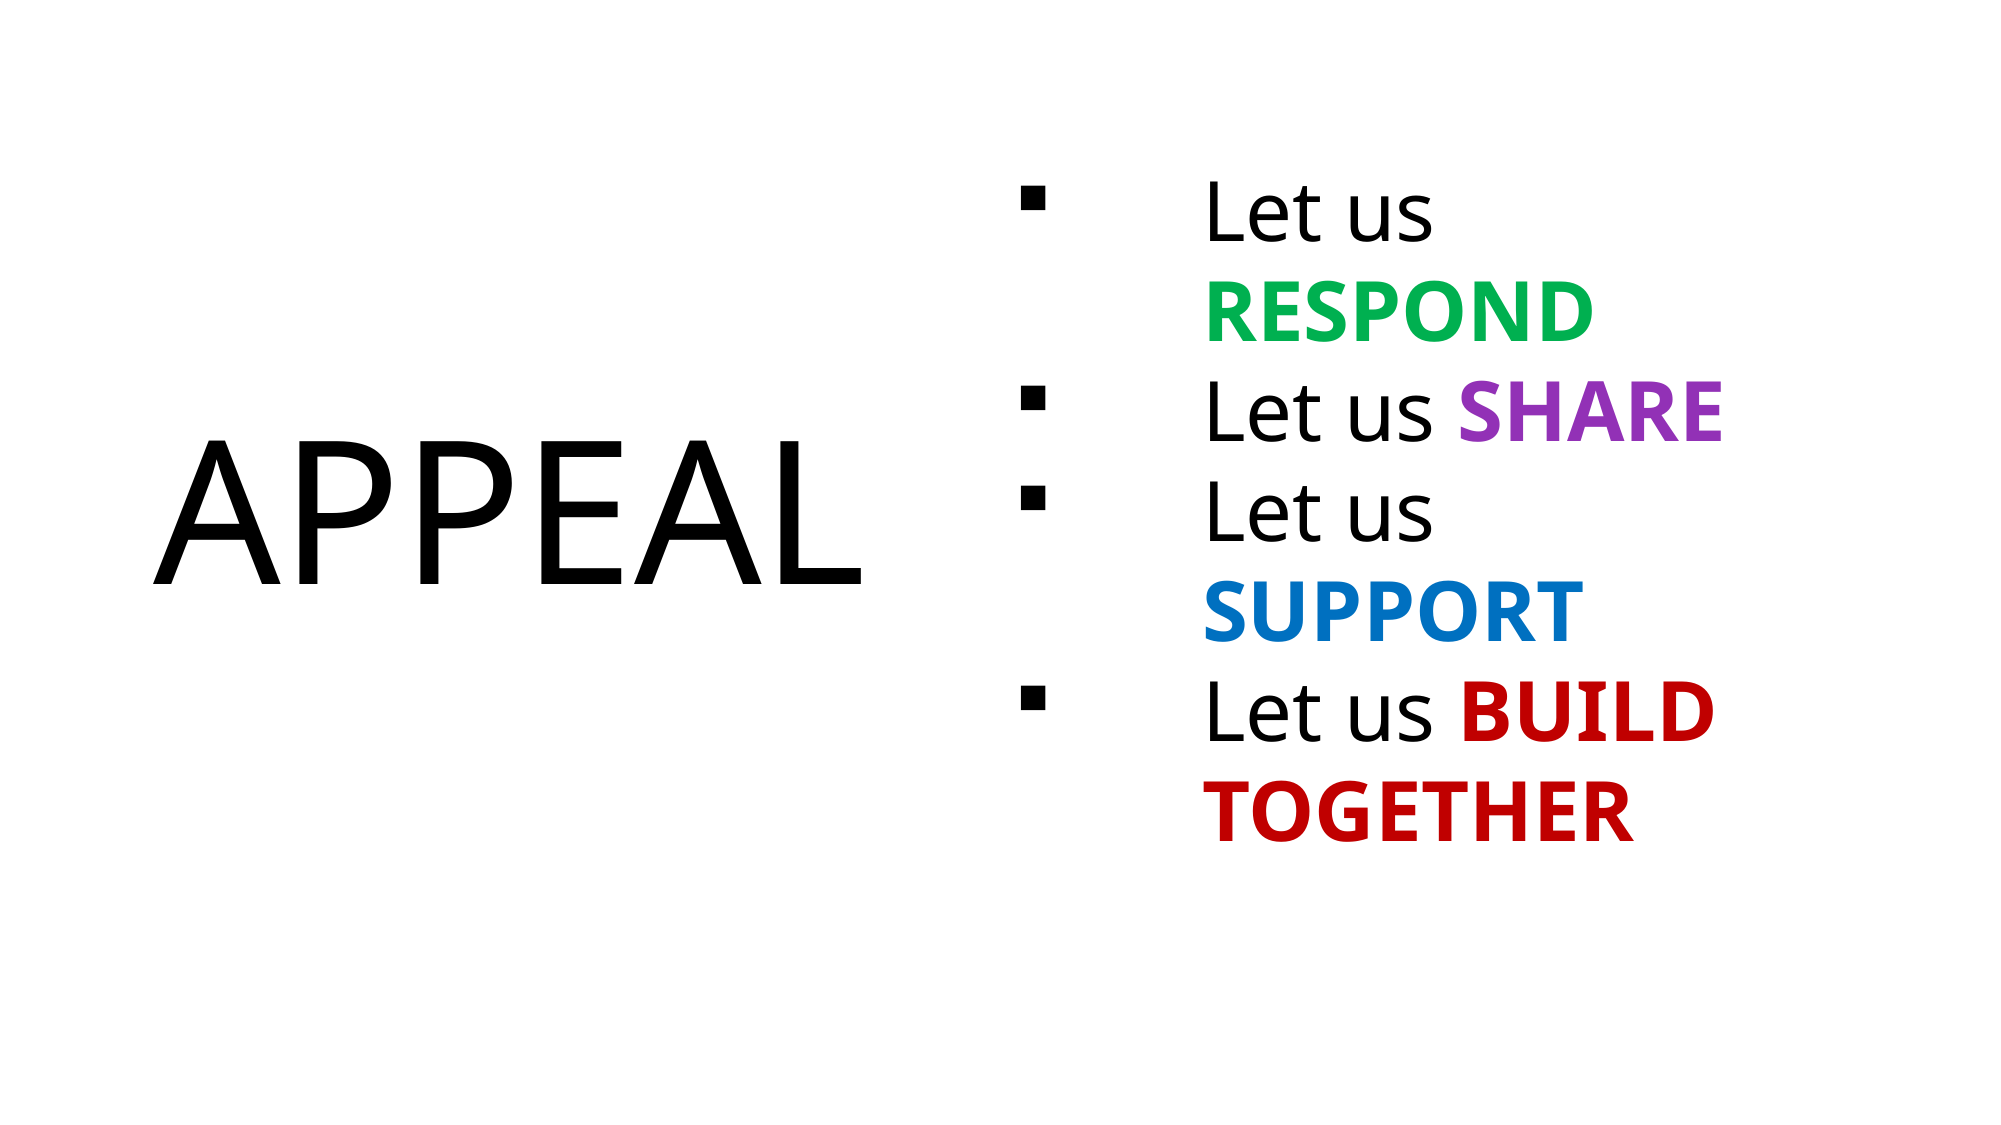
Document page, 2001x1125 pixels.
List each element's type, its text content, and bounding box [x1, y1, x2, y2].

text_box Let us RESPOND Let us SHARE Let us SUPPORT Let us BUILD TOGETHER [999, 150, 1790, 966]
text_box APPEAL [138, 376, 928, 632]
